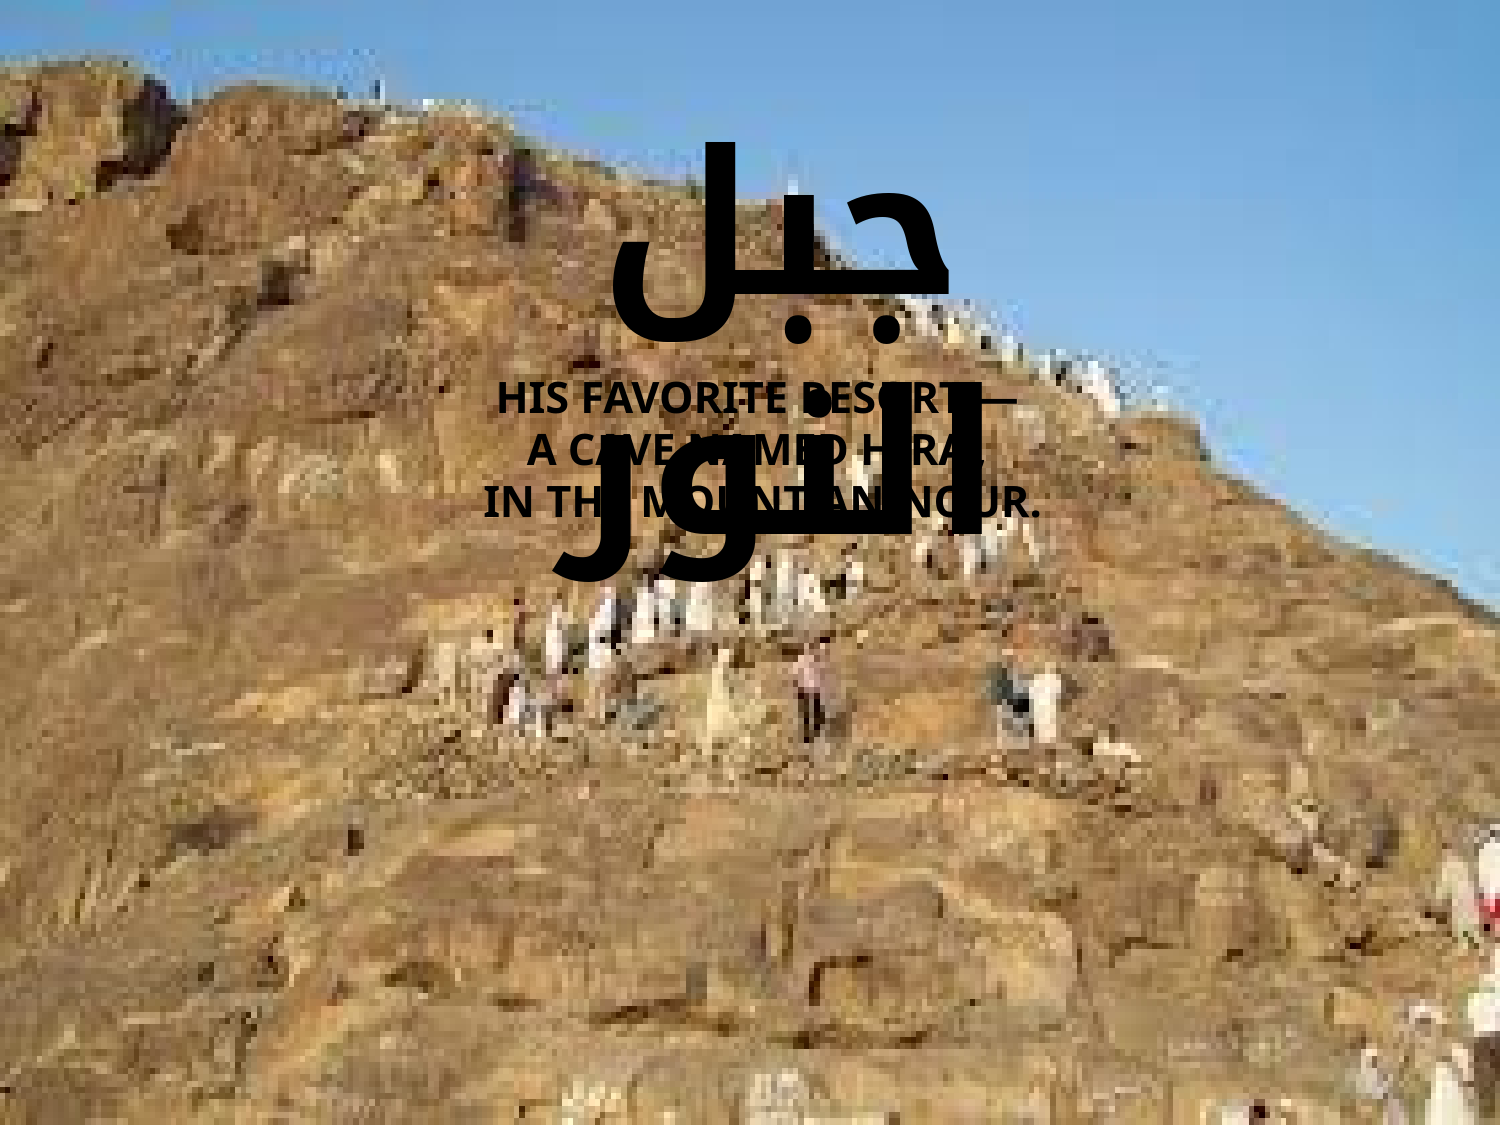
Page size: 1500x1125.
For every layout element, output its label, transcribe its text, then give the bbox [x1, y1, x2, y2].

title his favorite resort — a cave named Hira’, in the Mount An-Nour. [125, 362, 1400, 586]
picture [0, 0, 1500, 1125]
text_box جبل النور [437, 87, 1125, 583]
